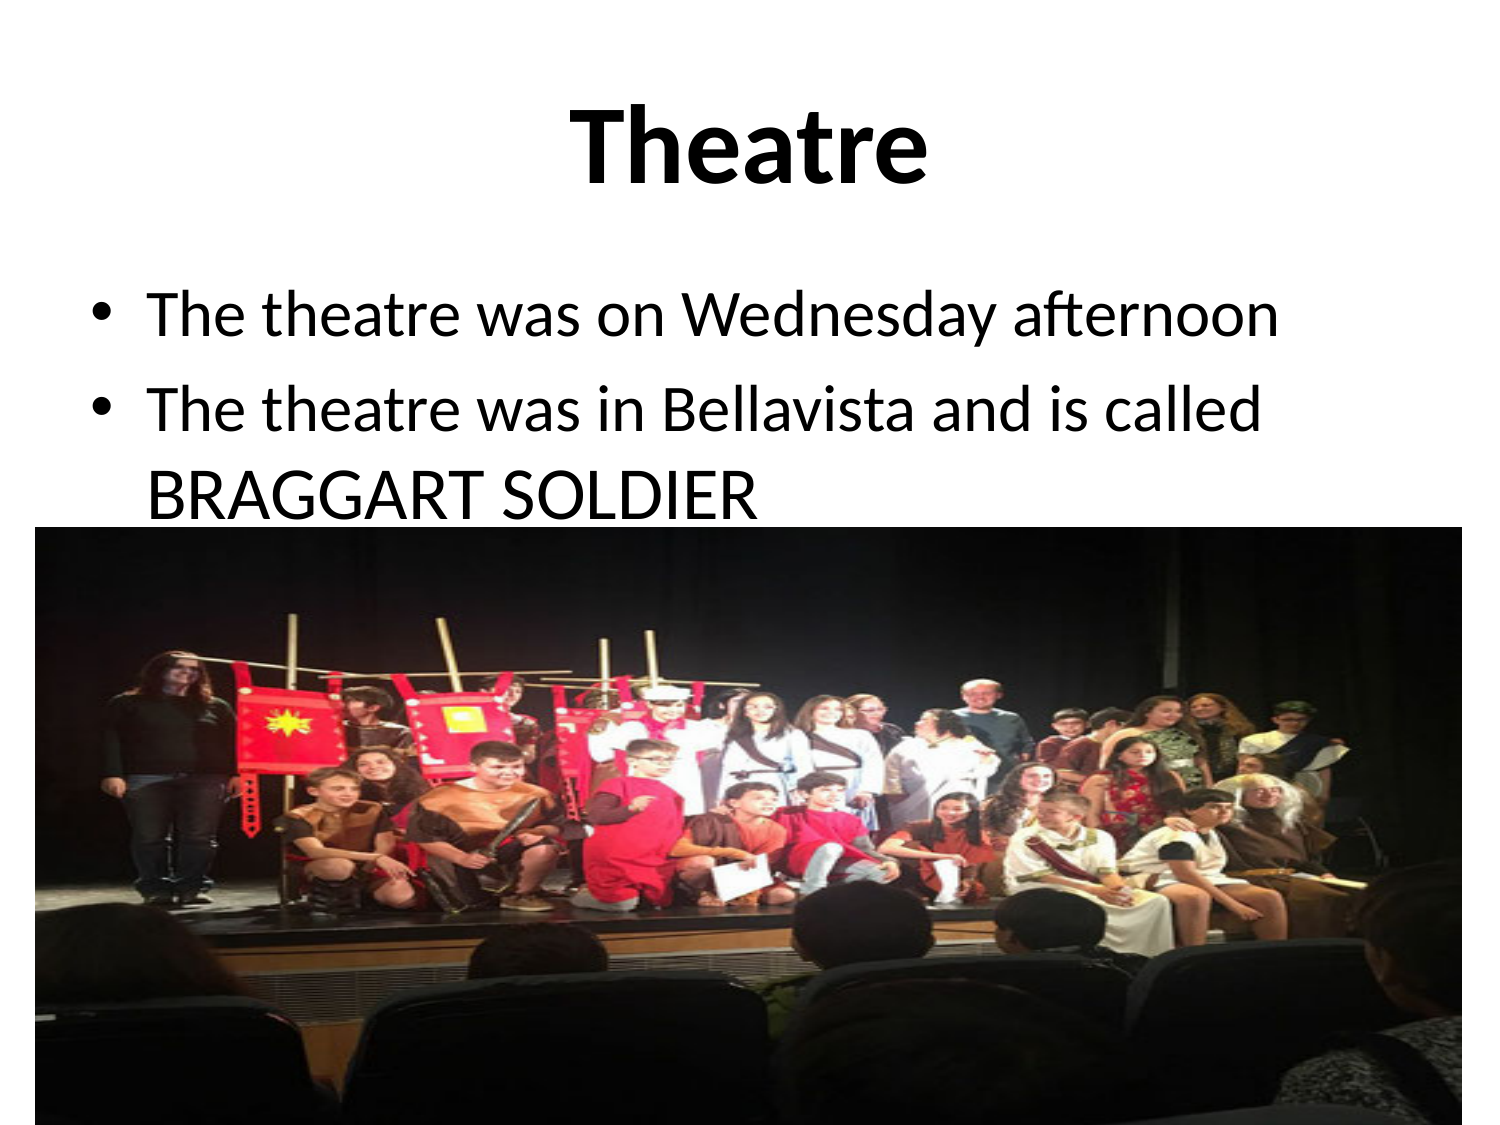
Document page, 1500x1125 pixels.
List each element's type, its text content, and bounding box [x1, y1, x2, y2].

picture [34, 526, 1462, 1125]
list The theatre was on Wednesday afternoon The theatre was in Bellavista and is called BRAGGART SOLDIER [75, 262, 1425, 525]
title Theatre [75, 45, 1425, 233]
